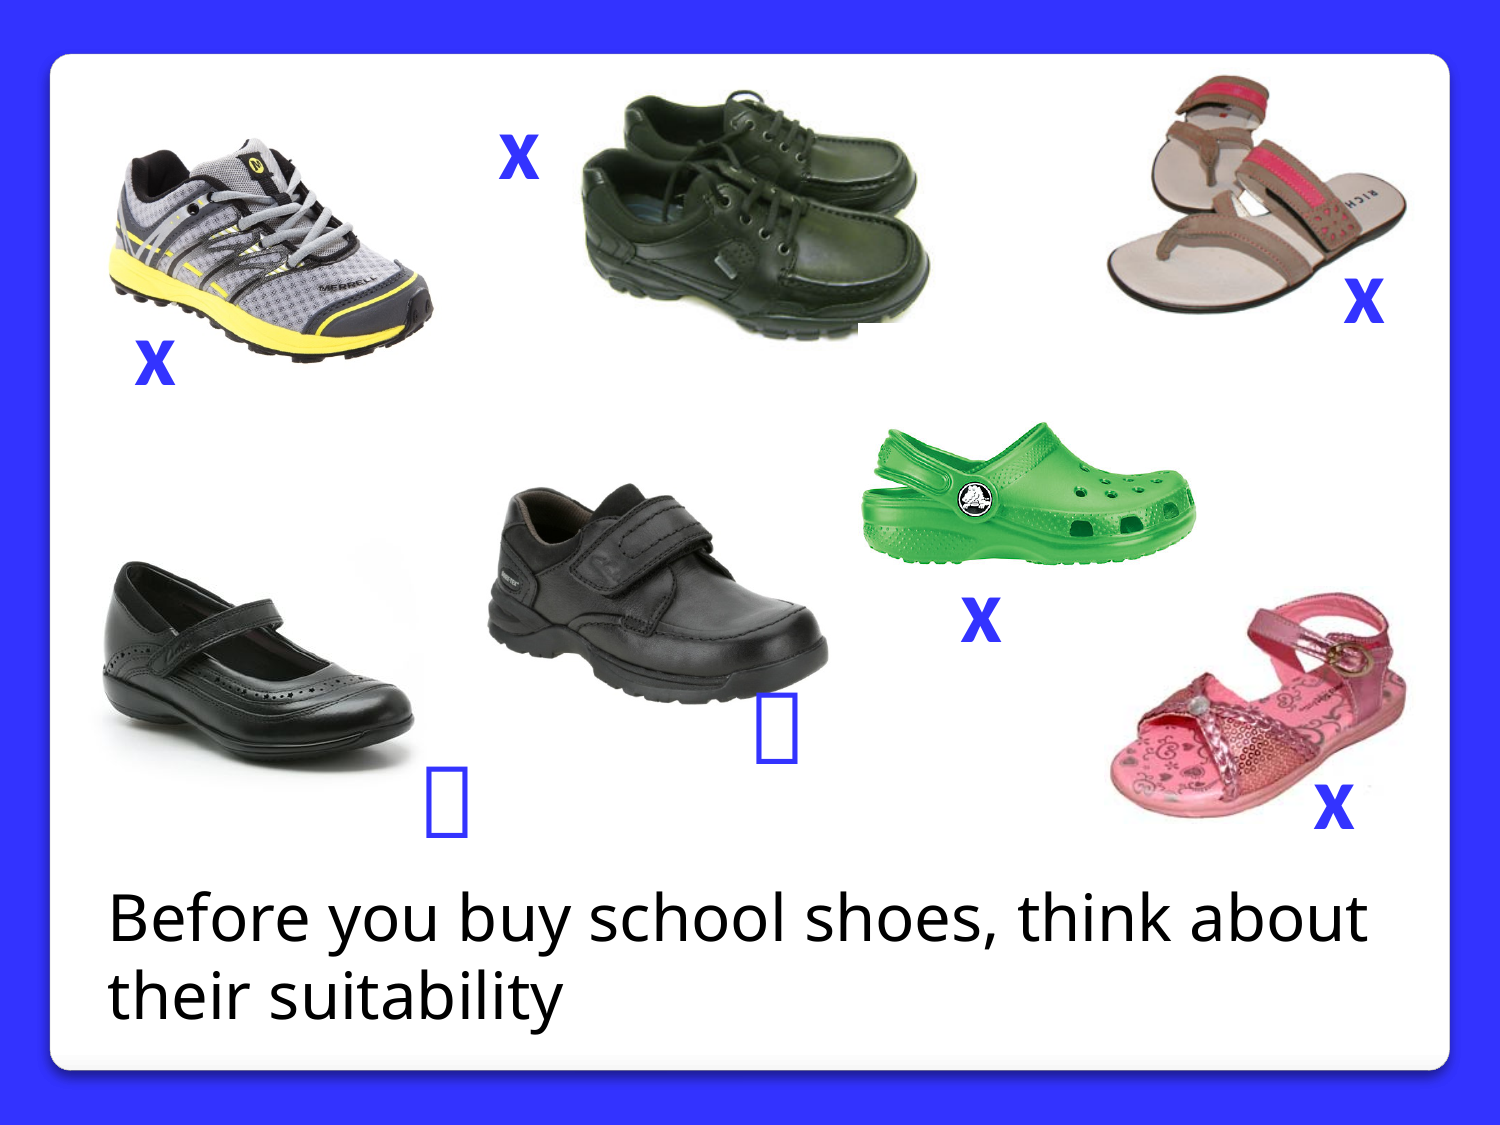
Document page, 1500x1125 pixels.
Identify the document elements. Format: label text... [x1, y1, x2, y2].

picture [54, 530, 458, 800]
text_box x [1328, 224, 1454, 350]
text_box x [1298, 730, 1424, 856]
picture [552, 59, 1416, 825]
title Before you buy school shoes, think about their suitability [92, 867, 1436, 1040]
picture [479, 476, 835, 711]
picture [92, 73, 448, 429]
text_box  [390, 730, 505, 866]
text_box x [457, 80, 545, 206]
picture [1096, 67, 1417, 320]
text_box  [721, 724, 835, 792]
